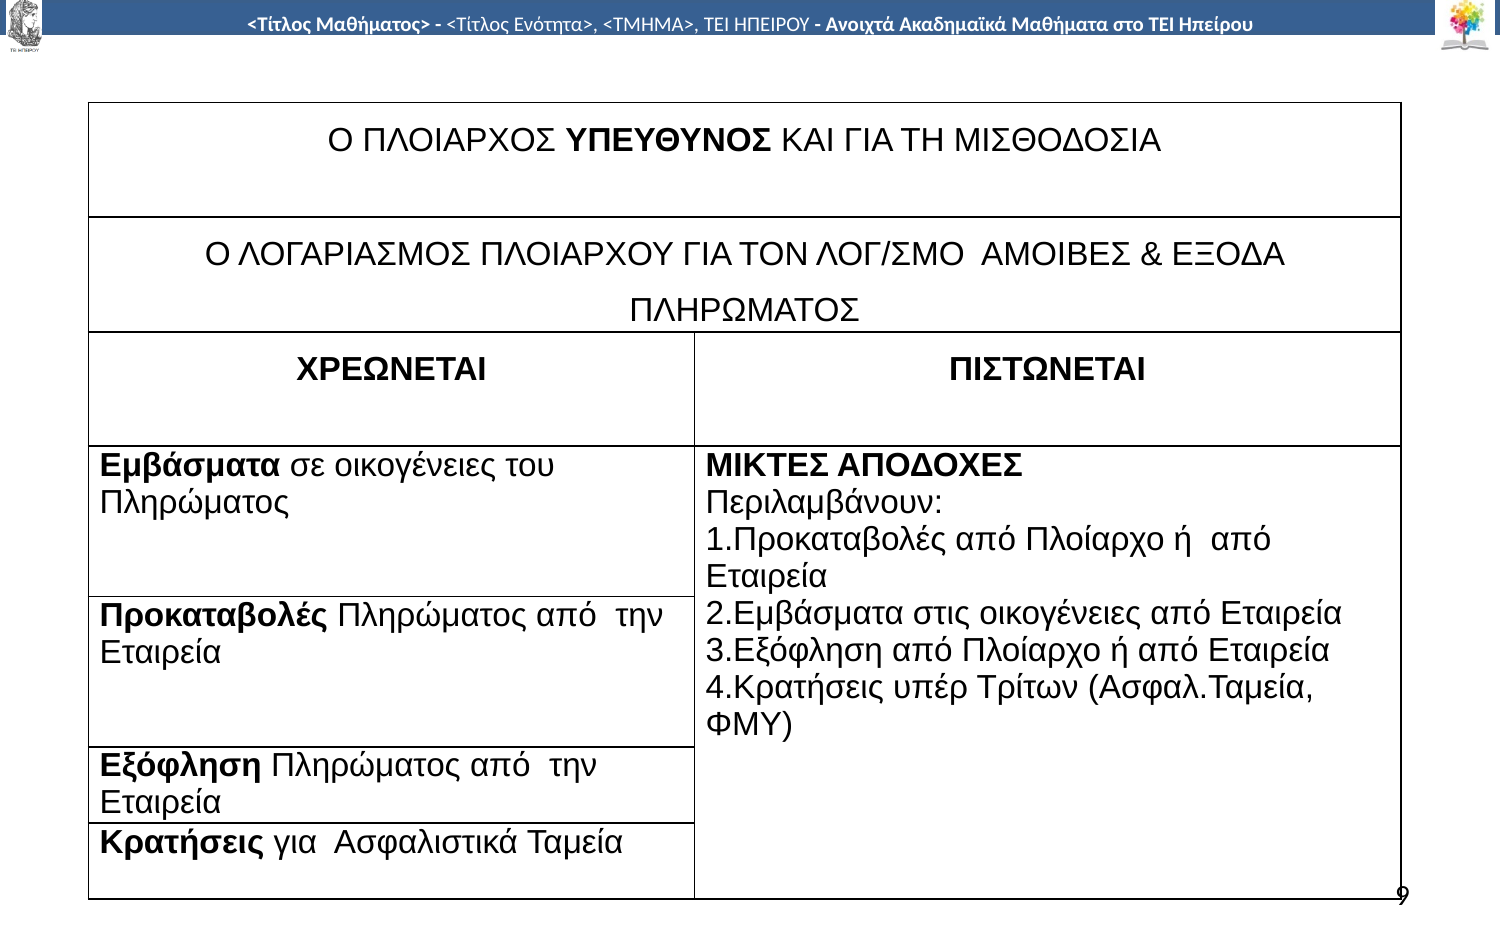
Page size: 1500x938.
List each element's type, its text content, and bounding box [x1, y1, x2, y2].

table_cell ΧΡΕΩΝΕΤΑΙ [89, 333, 694, 445]
table_cell ΠΙΣΤΩΝΕΤΑΙ [695, 333, 1400, 445]
table_cell Προκαταβολές Πληρώματος από την Εταιρεία [89, 597, 694, 746]
picture [1435, 0, 1495, 52]
table_cell Ο ΛΟΓΑΡΙΑΣΜΟΣ ΠΛΟΙΑΡΧΟΥ ΓΙΑ ΤΟΝ ΛΟΓ/ΣΜΟ ΑΜΟΙΒΕΣ & ΕΞΟΔΑ ΠΛΗΡΩΜΑΤΟΣ [89, 218, 1400, 331]
table_header Ο ΠΛΟΙΑΡΧΟΣ ΥΠΕΥΘΥΝΟΣ ΚΑΙ ΓΙΑ ΤΗ ΜΙΣΘΟΔΟΣΙΑ [89, 103, 1400, 216]
picture [6, 0, 42, 54]
table_cell Κρατήσεις για Ασφαλιστικά Ταμεία [89, 824, 694, 898]
table_cell Εξόφληση Πληρώματος από την Εταιρεία [89, 748, 694, 822]
table_cell ΜΙΚΤΕΣ ΑΠΟΔΟΧΕΣ Περιλαμβάνουν: Προκαταβολές από Πλοίαρχο ή από Εταιρεία Εμβάσματα στις οικογένειες από Εταιρεία Εξόφληση από Πλοίαρχο ή από Εταιρεία Κρατήσεις υπέρ Τρίτων (Ασφαλ.Ταμεία, ΦΜΥ) [695, 447, 1400, 898]
slide_number 9 [1074, 868, 1425, 919]
table_cell Εμβάσματα σε οικογένειες του Πληρώματος [89, 447, 694, 596]
